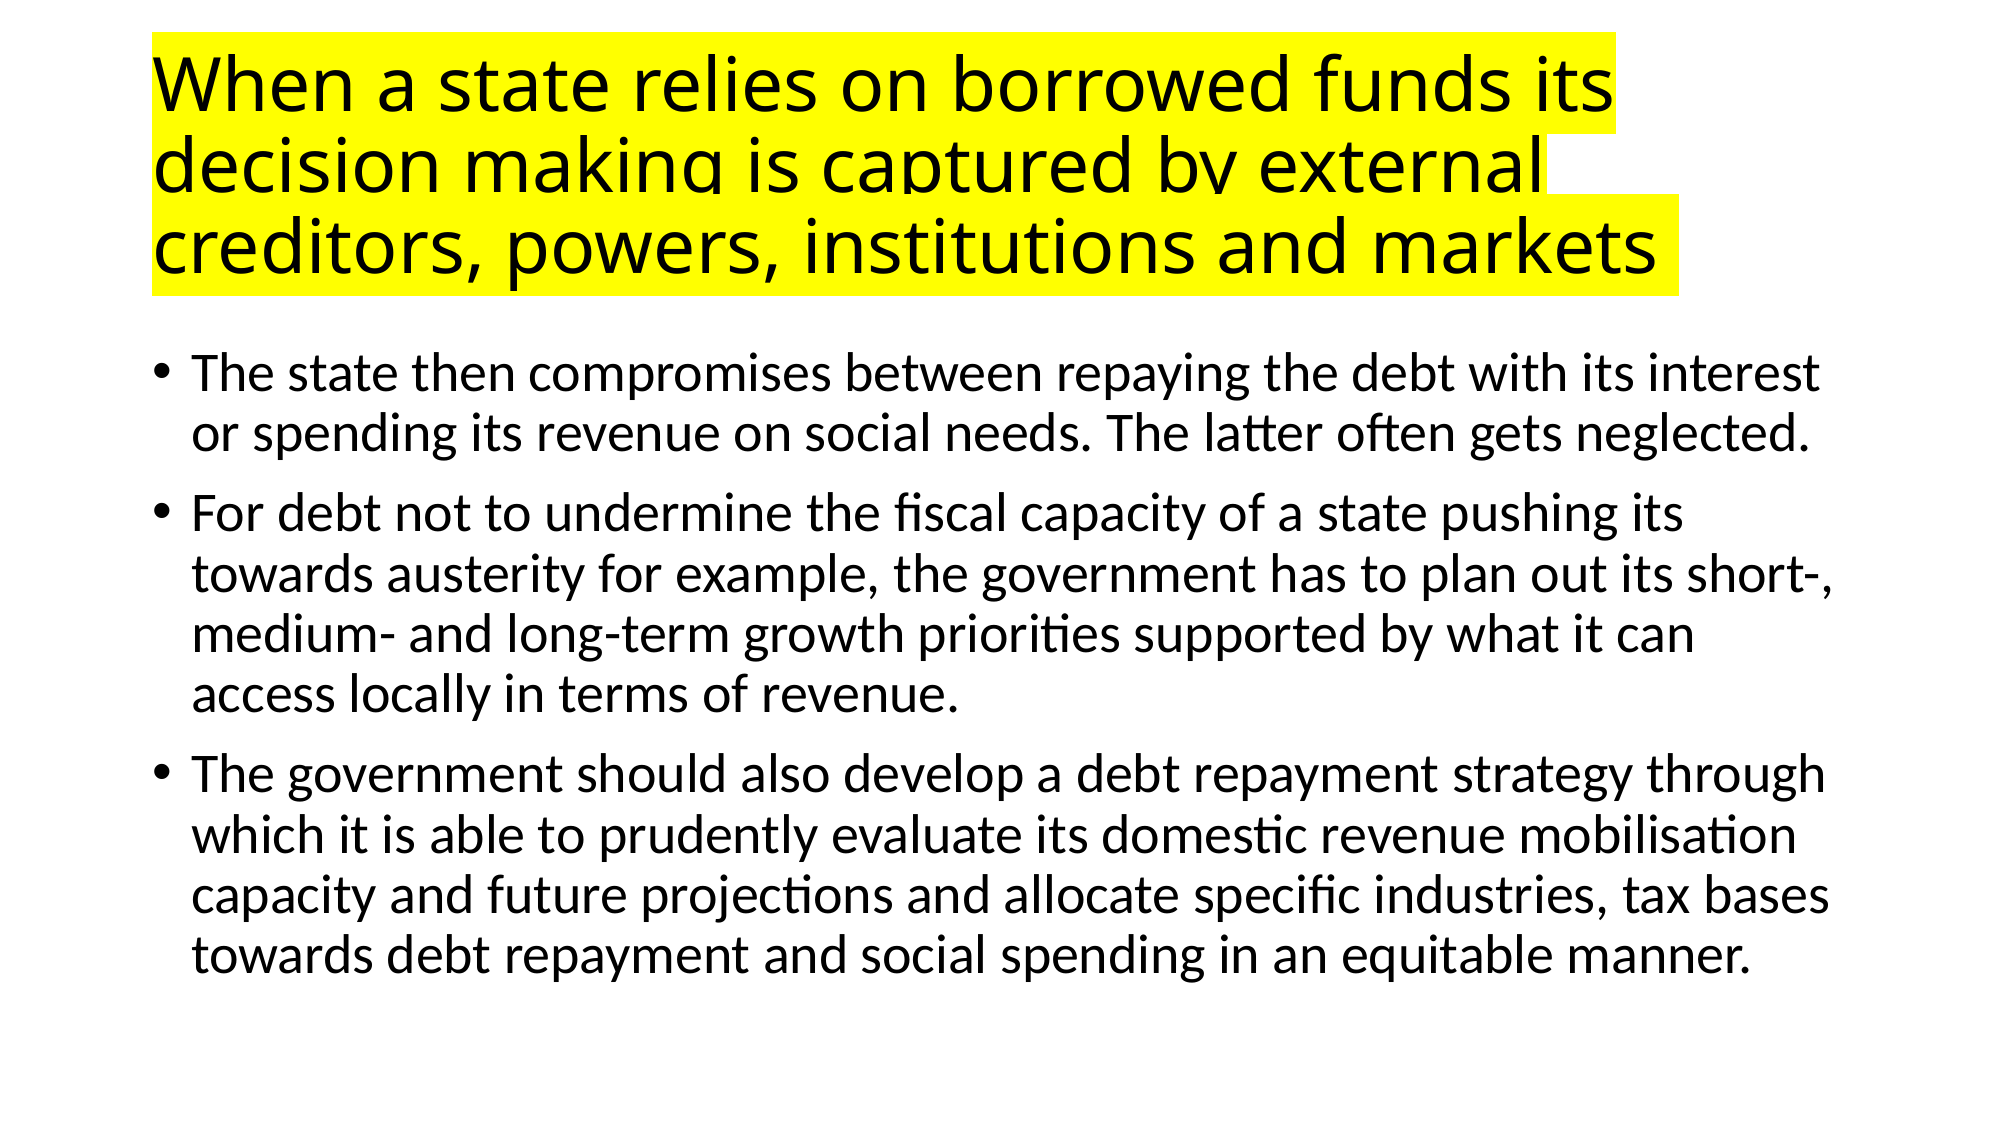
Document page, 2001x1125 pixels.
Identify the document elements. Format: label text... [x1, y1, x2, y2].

title When a state relies on borrowed funds its decision making is captured by external creditors, powers, institutions and markets [137, 59, 1863, 278]
list The state then compromises between repaying the debt with its interest or spending its revenue on social needs. The latter often gets neglected. For debt not to undermine the fiscal capacity of a state pushing its towards austerity for example, the government has to plan out its short-, medium- and long-term growth priorities supported by what it can access locally in terms of revenue. The government should also develop a debt repayment strategy through which it is able to prudently evaluate its domestic revenue mobilisation capacity and future projections and allocate specific industries, tax bases towards debt repayment and social spending in an equitable manner. [137, 335, 1863, 1050]
